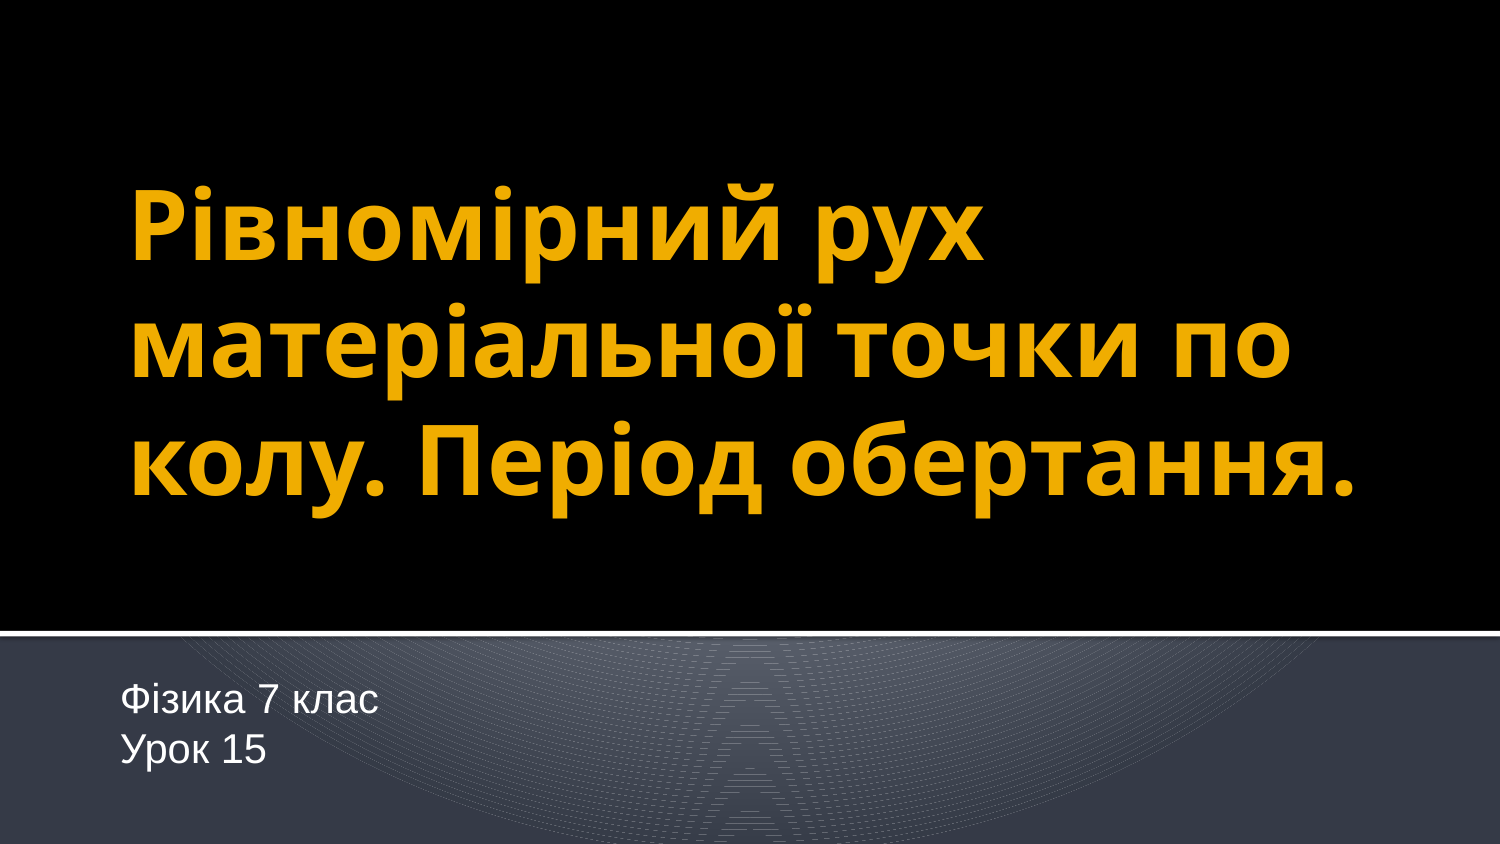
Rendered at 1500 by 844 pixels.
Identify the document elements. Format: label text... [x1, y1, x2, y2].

title Рівномірний рух матеріальної точки по колу. Період обертання. [112, 161, 1438, 588]
subtitle Фізика 7 клас Урок 15 [100, 587, 1426, 772]
